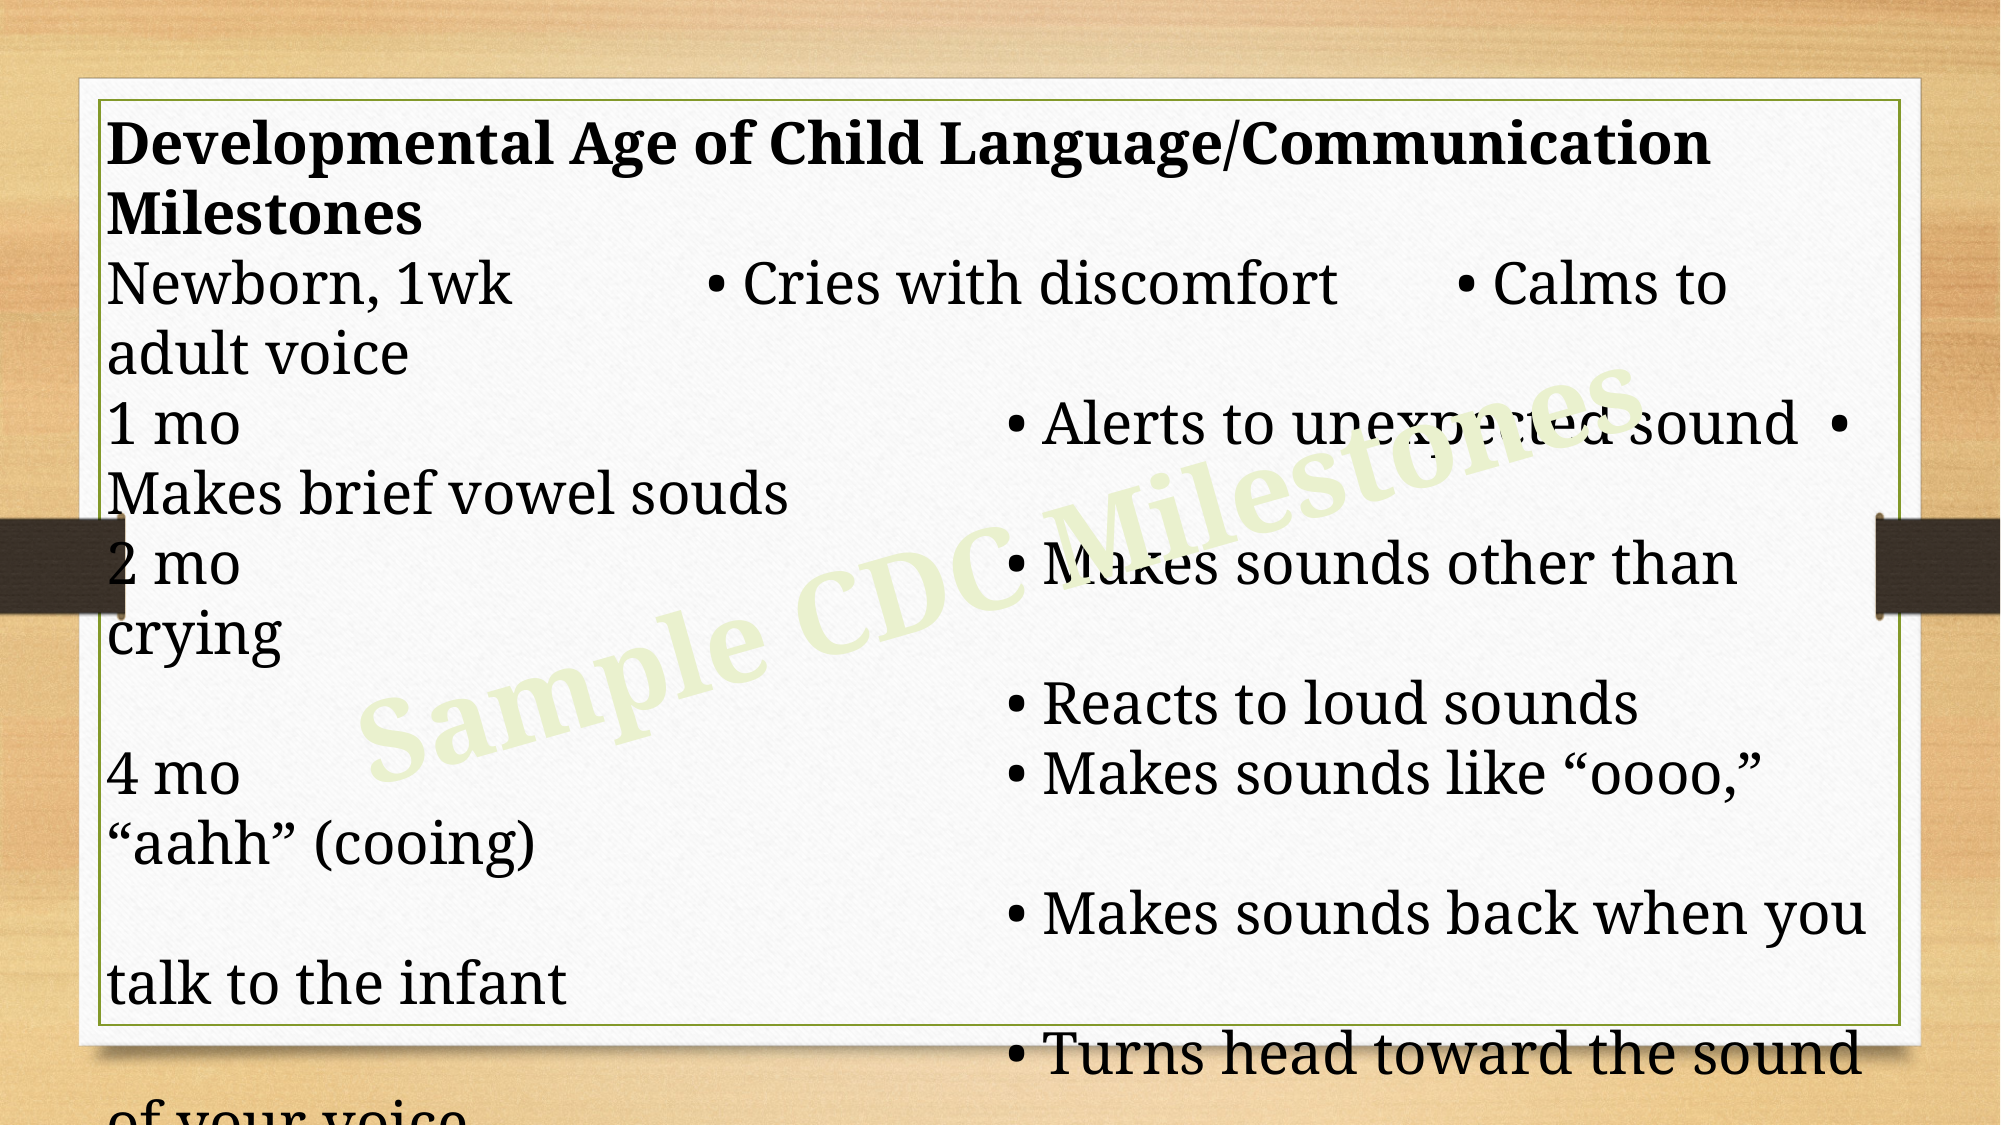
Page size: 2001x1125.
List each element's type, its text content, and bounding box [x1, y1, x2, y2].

picture [0, 0, 2001, 1125]
text_box Sample CDC Milestones [325, 302, 1675, 821]
text_box Developmental Age of Child Language/Communication Milestones Newborn, 1wk • Cries with discomfort • Calms to adult voice 1 mo • Alerts to unexpected sound • Makes brief vowel souds 2 mo • Makes sounds other than crying • Reacts to loud sounds 4 mo • Makes sounds like “oooo,” “aahh” (cooing) • Makes sounds back when you talk to the infant • Turns head toward the sound of your voice 6 mo • Takes turns making sounds with you • Blows “raspberries” (sticks tongue out and blows) • Makes squealing noises 9 mo • Makes different sounds like “mamama” and “bababa” • Lifts arms up to be picked up [91, 98, 1892, 1125]
